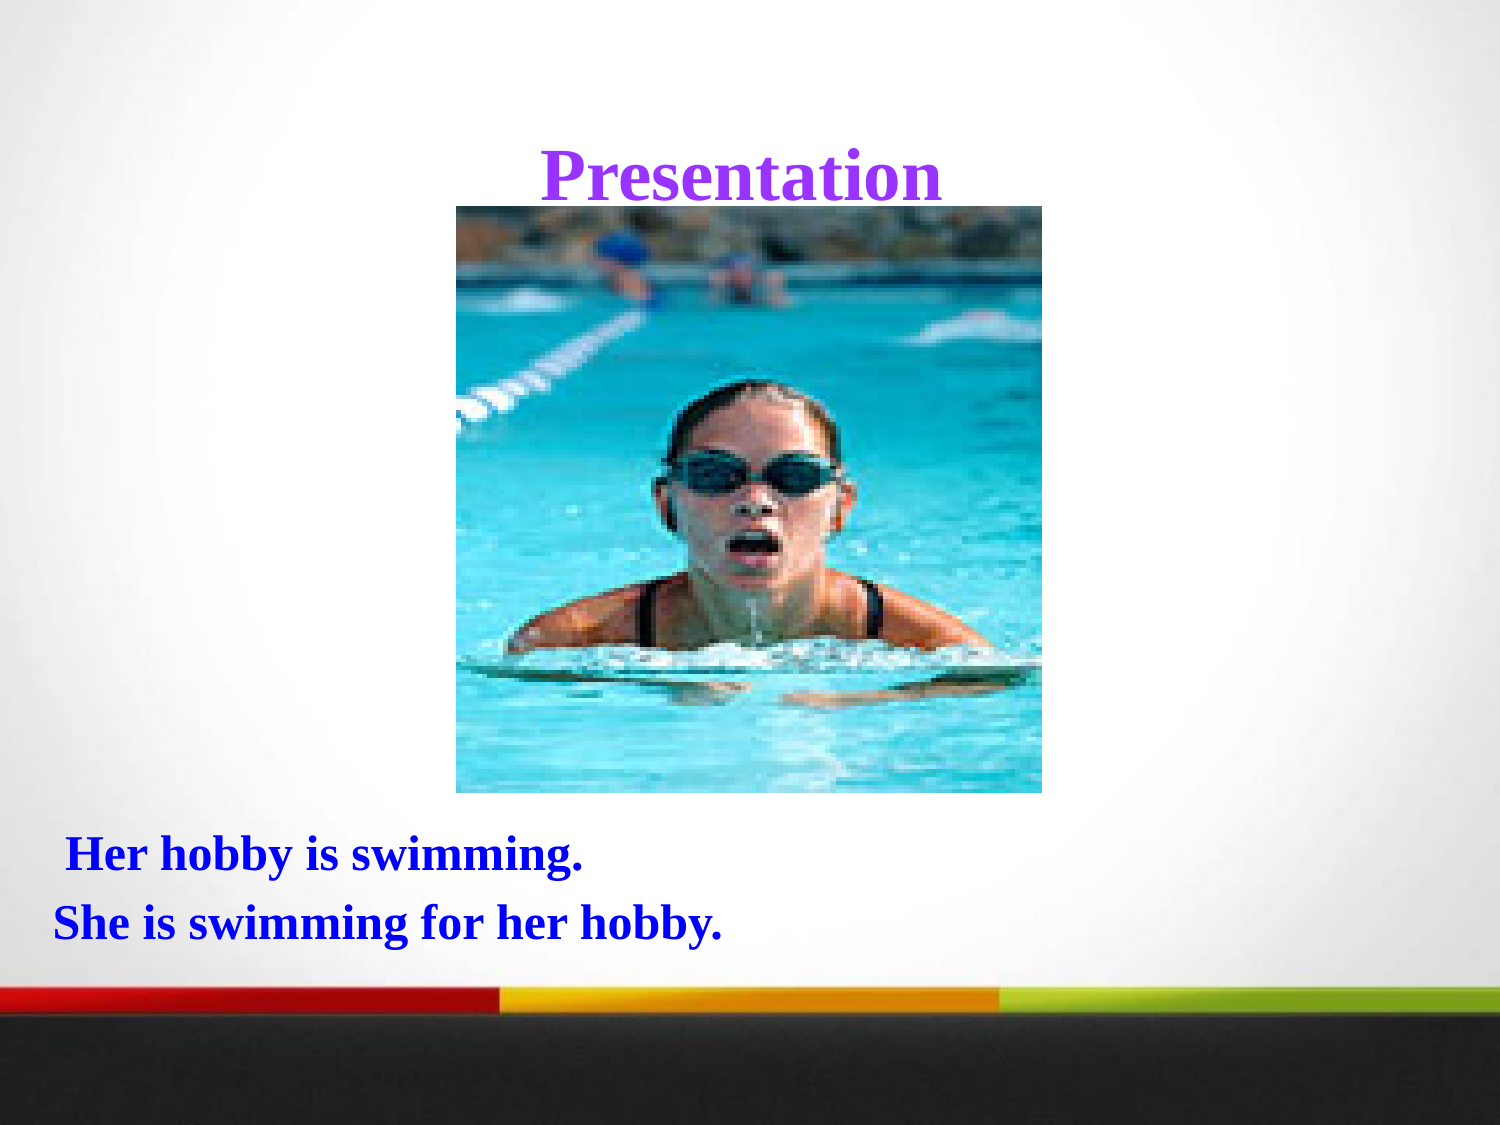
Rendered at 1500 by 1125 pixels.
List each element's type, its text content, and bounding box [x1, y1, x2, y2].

text_box Presentation [525, 99, 978, 204]
picture [0, 0, 1500, 1125]
list Her hobby is swimming. She is swimming for her hobby. [0, 812, 788, 1125]
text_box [387, 206, 1201, 904]
